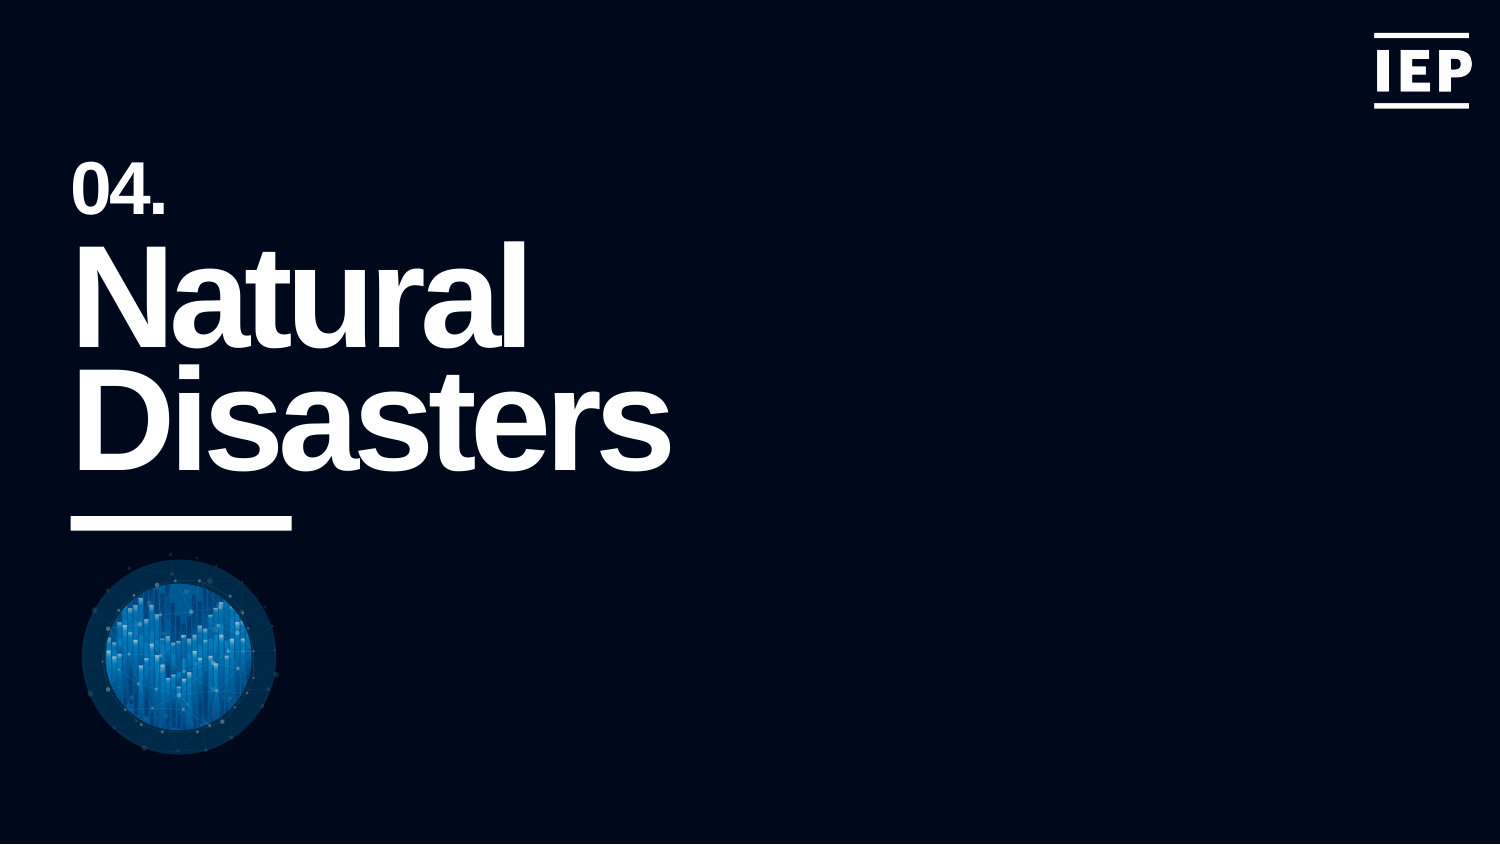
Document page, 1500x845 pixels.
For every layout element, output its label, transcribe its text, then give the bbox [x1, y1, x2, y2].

text_box Natural Disasters [70, 249, 1274, 521]
picture [1373, 32, 1473, 109]
picture [70, 548, 292, 766]
text_box [21, 213, 938, 306]
text_box 04. [70, 164, 176, 218]
